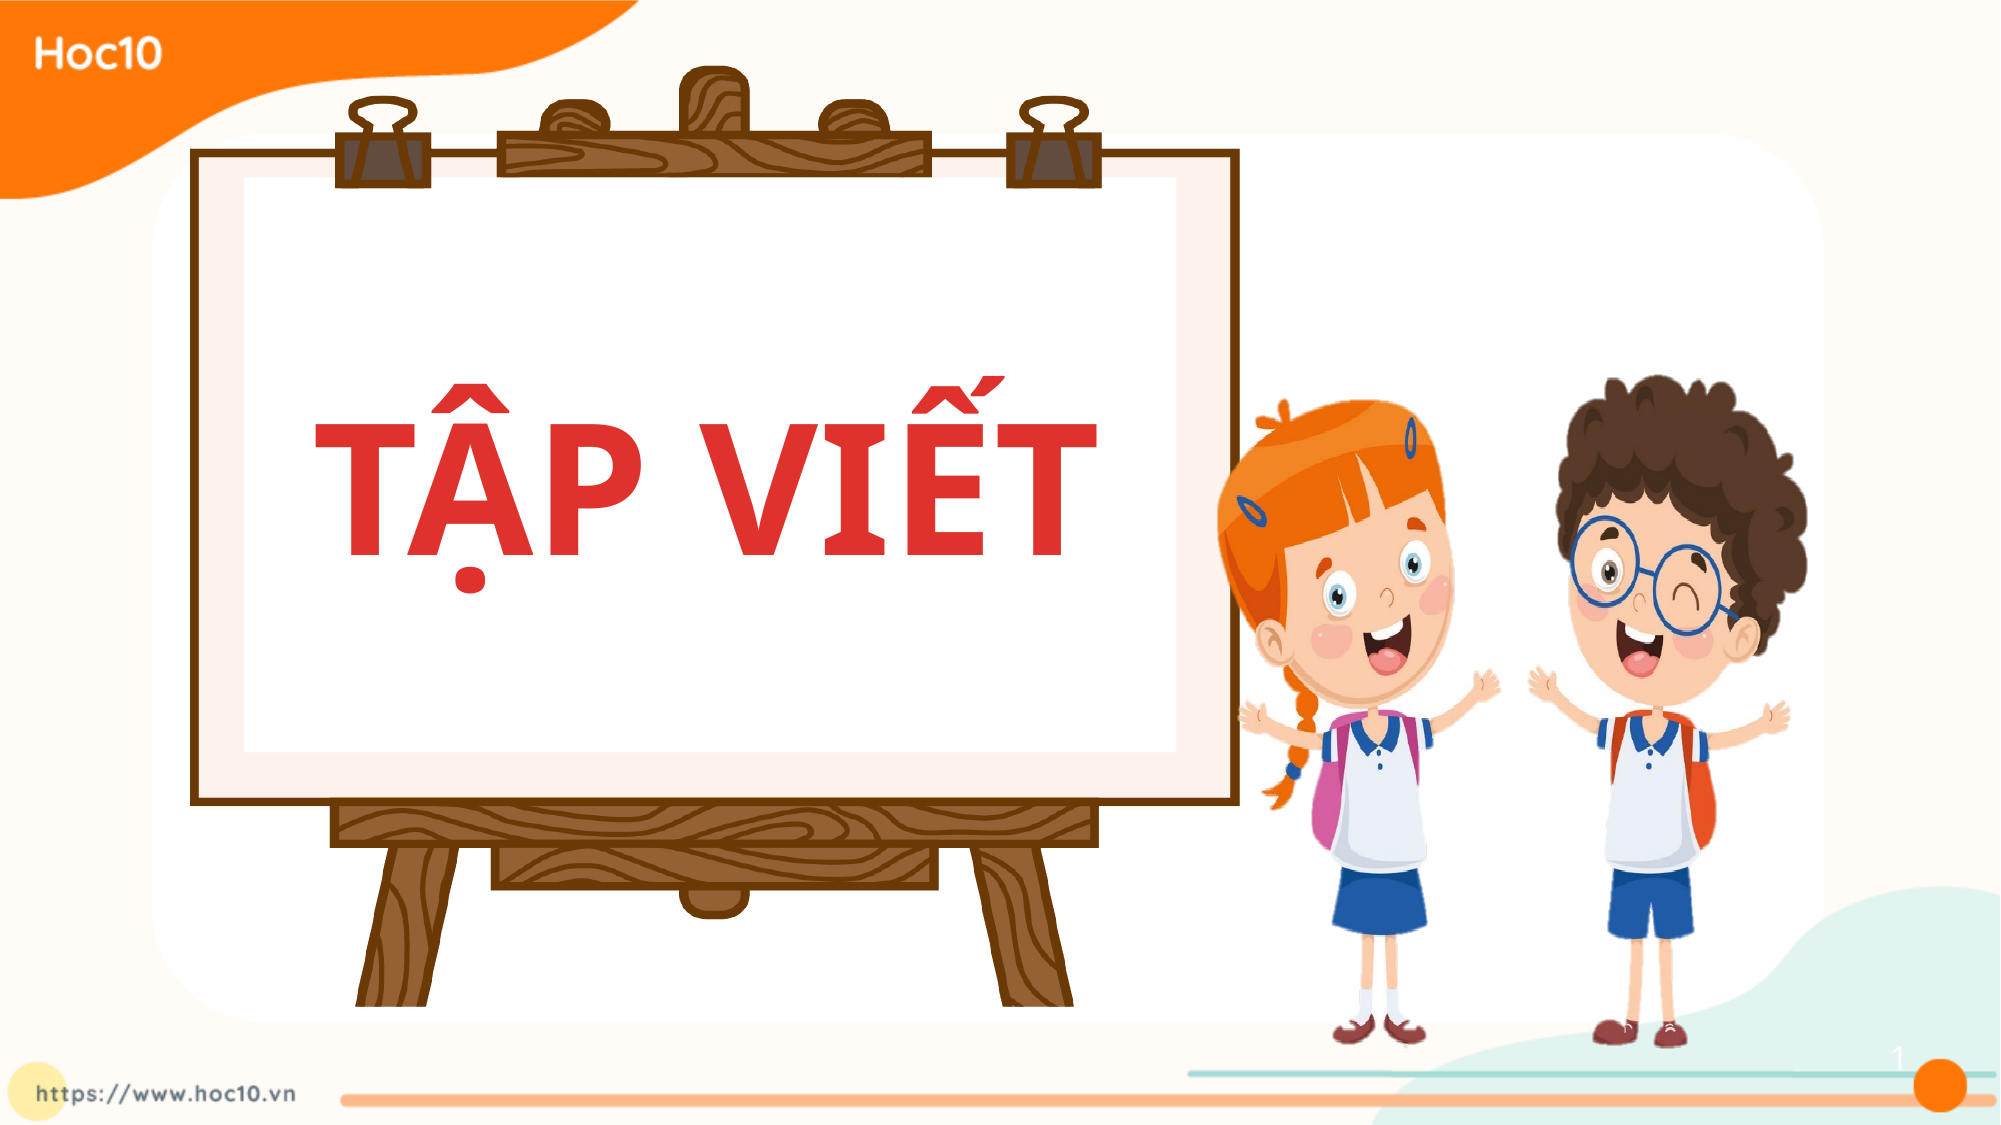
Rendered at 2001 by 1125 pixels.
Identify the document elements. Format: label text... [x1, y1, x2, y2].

picture [0, 0, 2000, 1125]
text_box 1 [1874, 1029, 1924, 1085]
